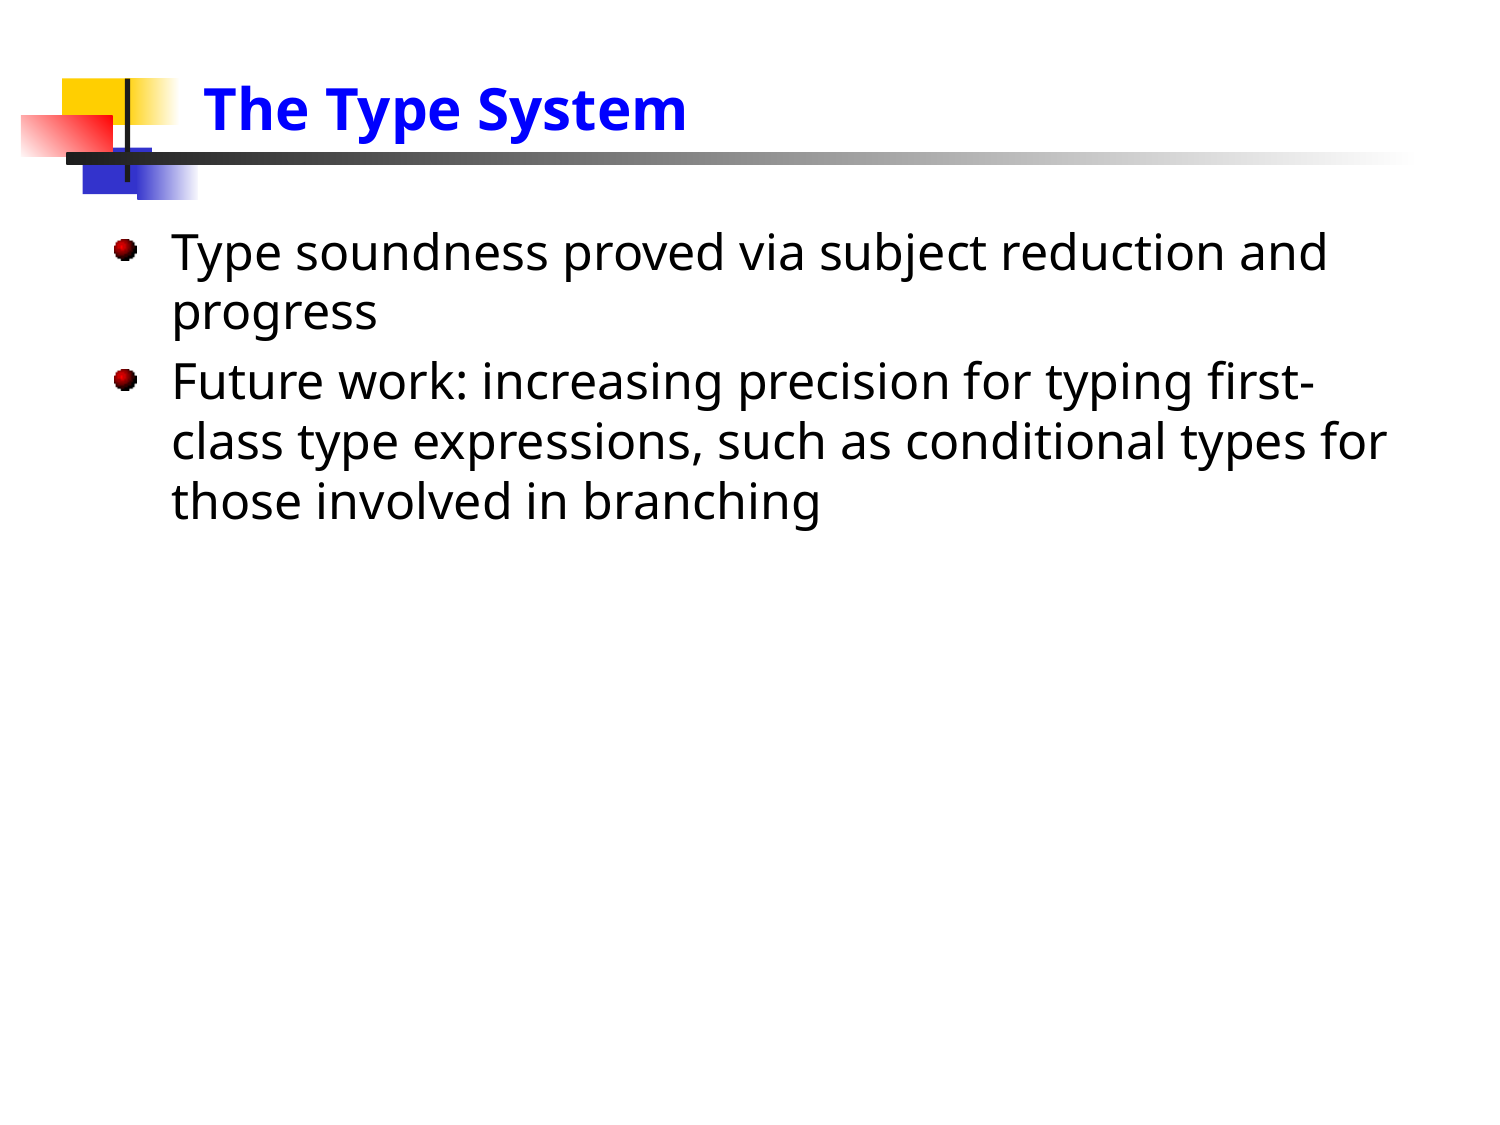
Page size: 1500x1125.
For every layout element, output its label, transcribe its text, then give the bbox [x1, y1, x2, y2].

text_box Type soundness proved via subject reduction and progress Future work: increasing precision for typing first-class type expressions, such as conditional types for those involved in branching [99, 212, 1425, 625]
title The Type System [188, 37, 1468, 151]
picture [114, 239, 137, 261]
picture [114, 369, 137, 391]
